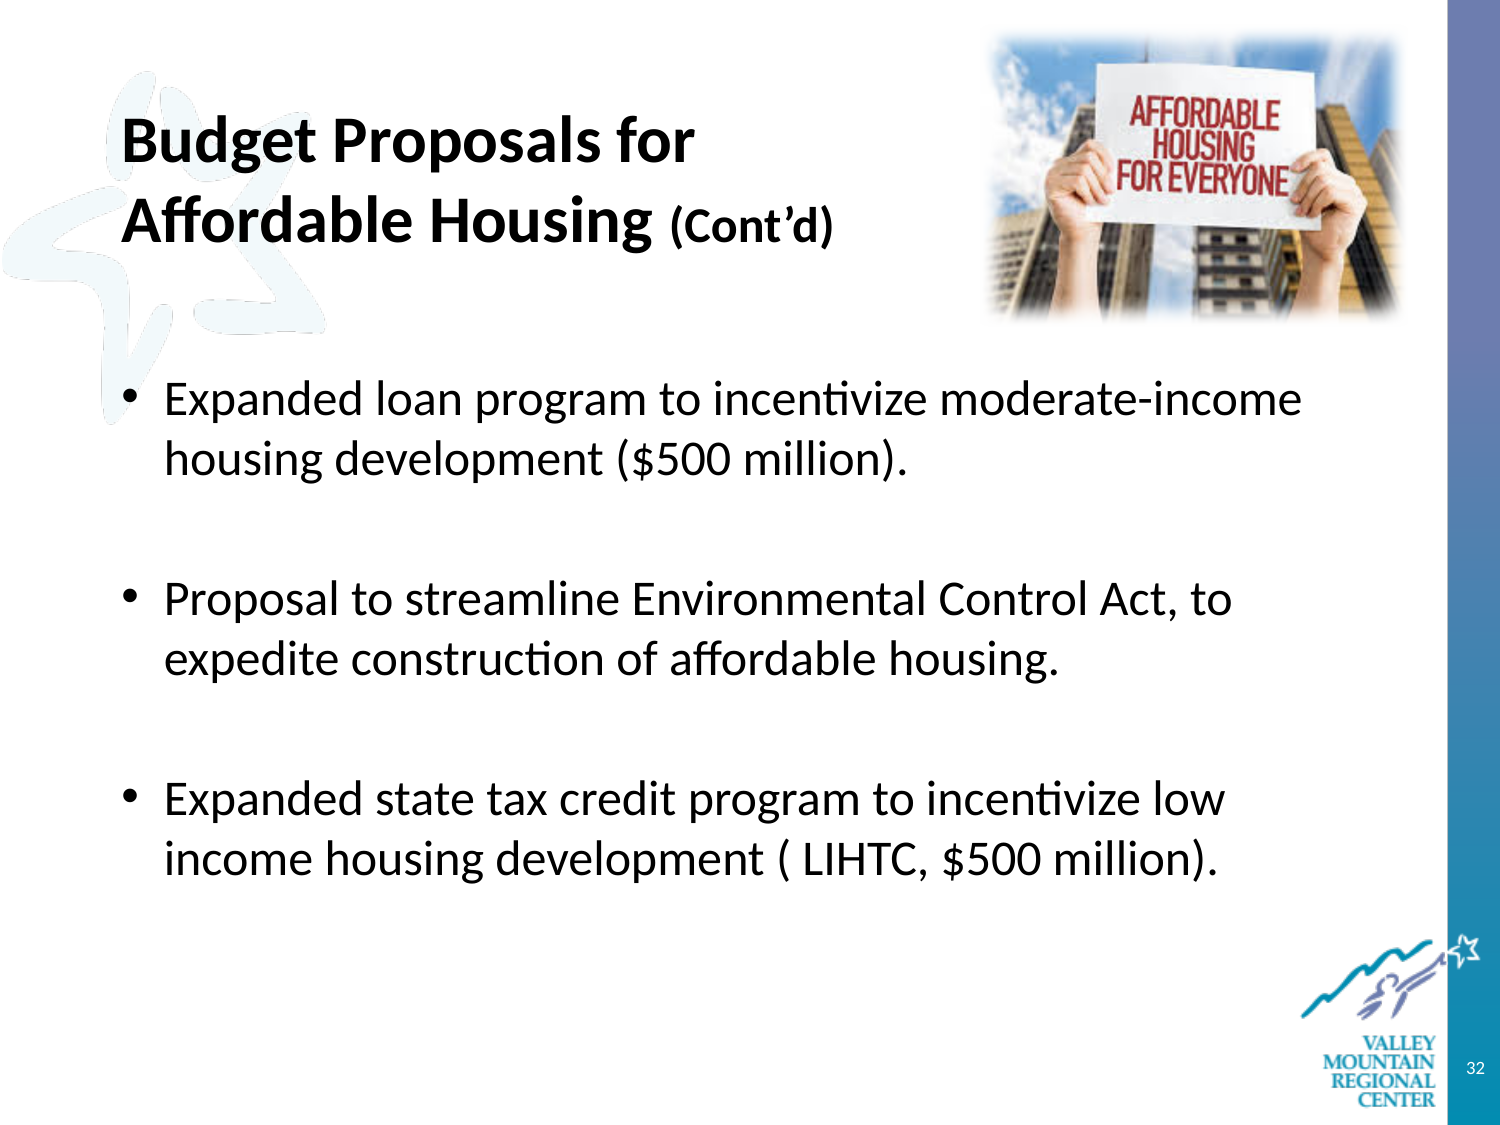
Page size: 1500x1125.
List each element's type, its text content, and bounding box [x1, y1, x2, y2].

picture [979, 24, 1410, 327]
text_box Budget Proposals for Affordable Housing (Cont’d) [106, 81, 949, 270]
slide_number 32 [1445, 1009, 1500, 1125]
list Expanded loan program to incentivize moderate-income housing development ($500 million). Proposal to streamline Environmental Control Act, to expedite construction of affordable housing. Expanded state tax credit program to incentivize low income housing development ( LIHTC, $500 million). [106, 358, 1401, 1101]
